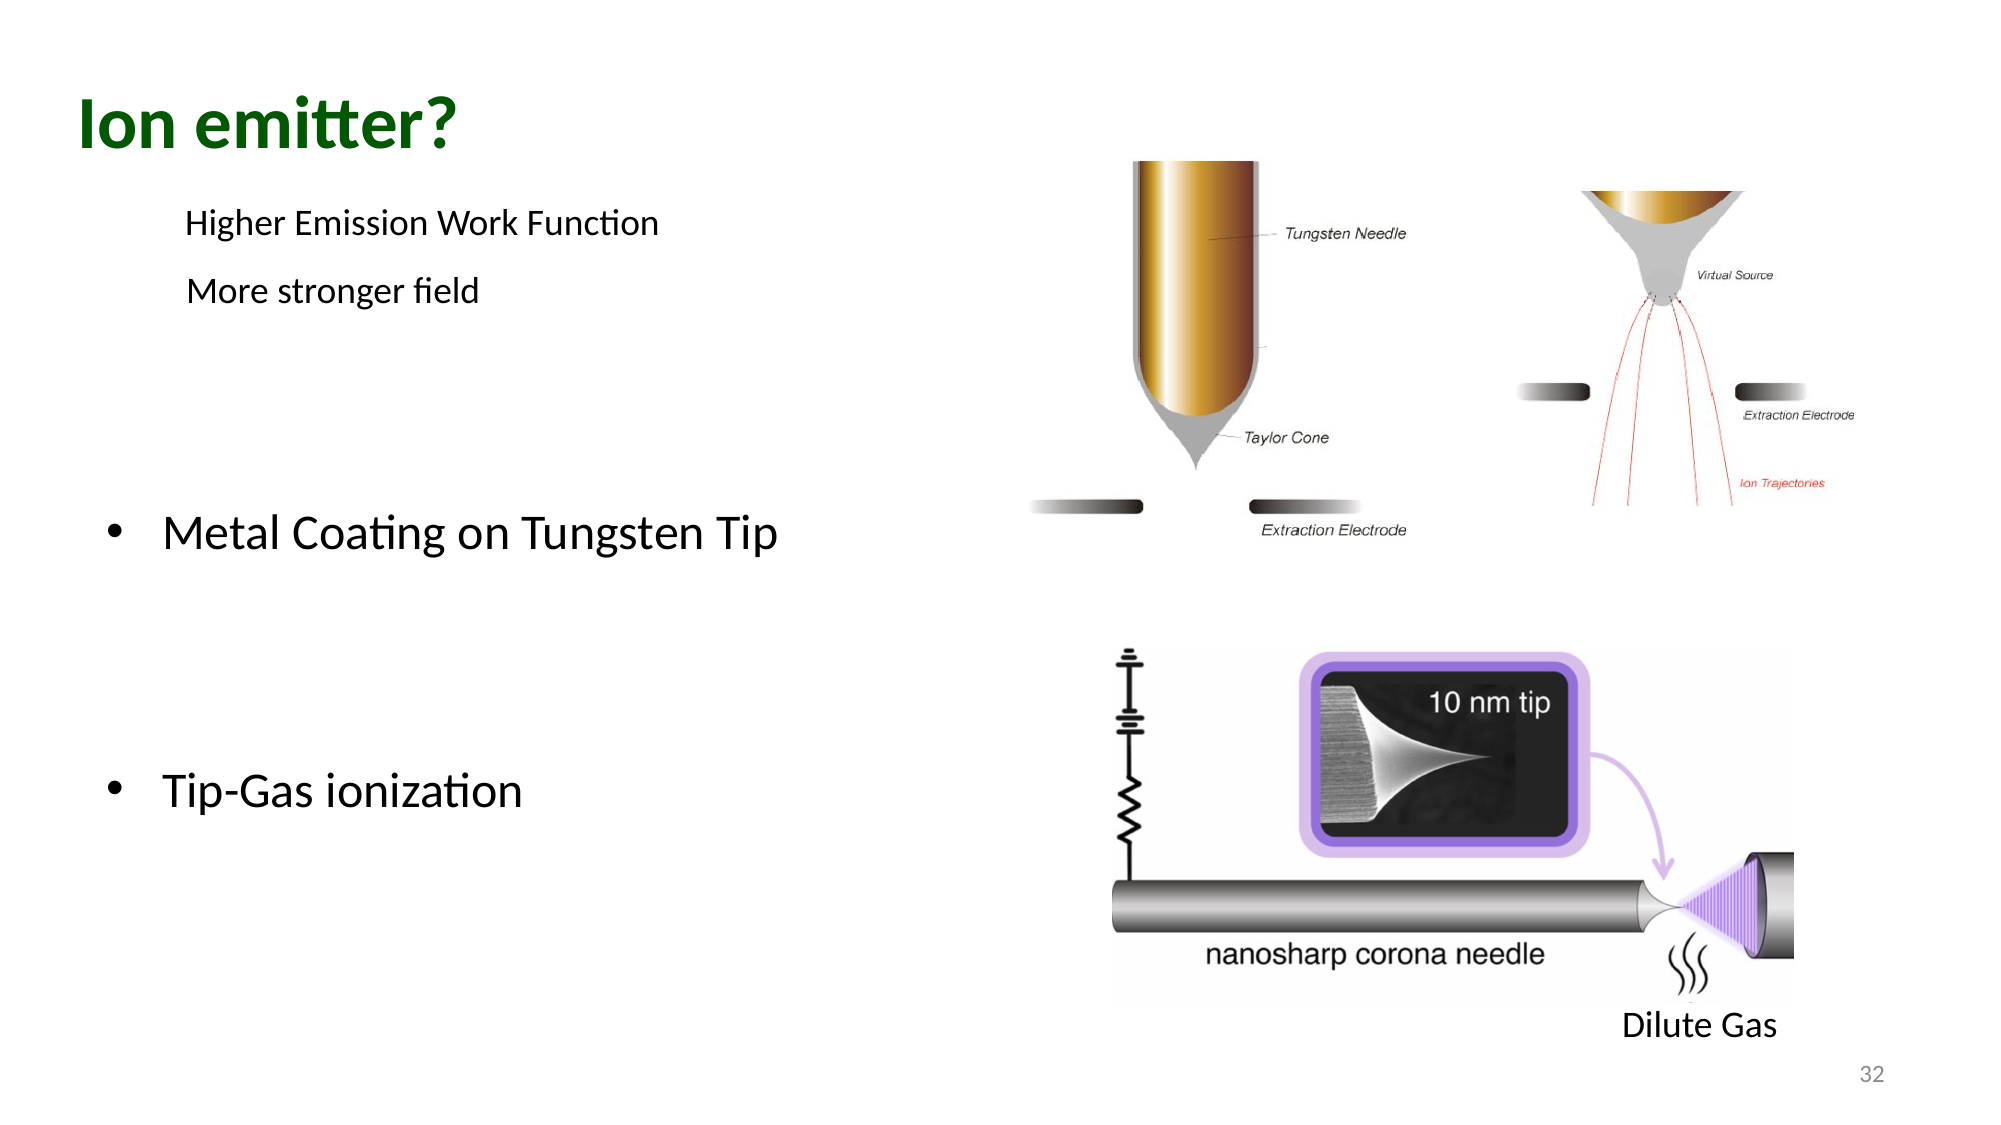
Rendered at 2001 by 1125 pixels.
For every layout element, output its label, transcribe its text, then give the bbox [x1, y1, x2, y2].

picture [1112, 647, 1795, 1003]
text_box More stronger field [171, 258, 496, 319]
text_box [1012, 143, 1873, 560]
text_box Tip-Gas ionization [90, 749, 691, 900]
text_box Higher Emission Work Function [170, 190, 676, 250]
list Metal Coating on Tungsten Tip [91, 492, 829, 643]
slide_number 32 [1433, 1042, 1900, 1103]
text_box Dilute Gas [1607, 1010, 1793, 1053]
title Ion emitter? [62, 24, 613, 213]
